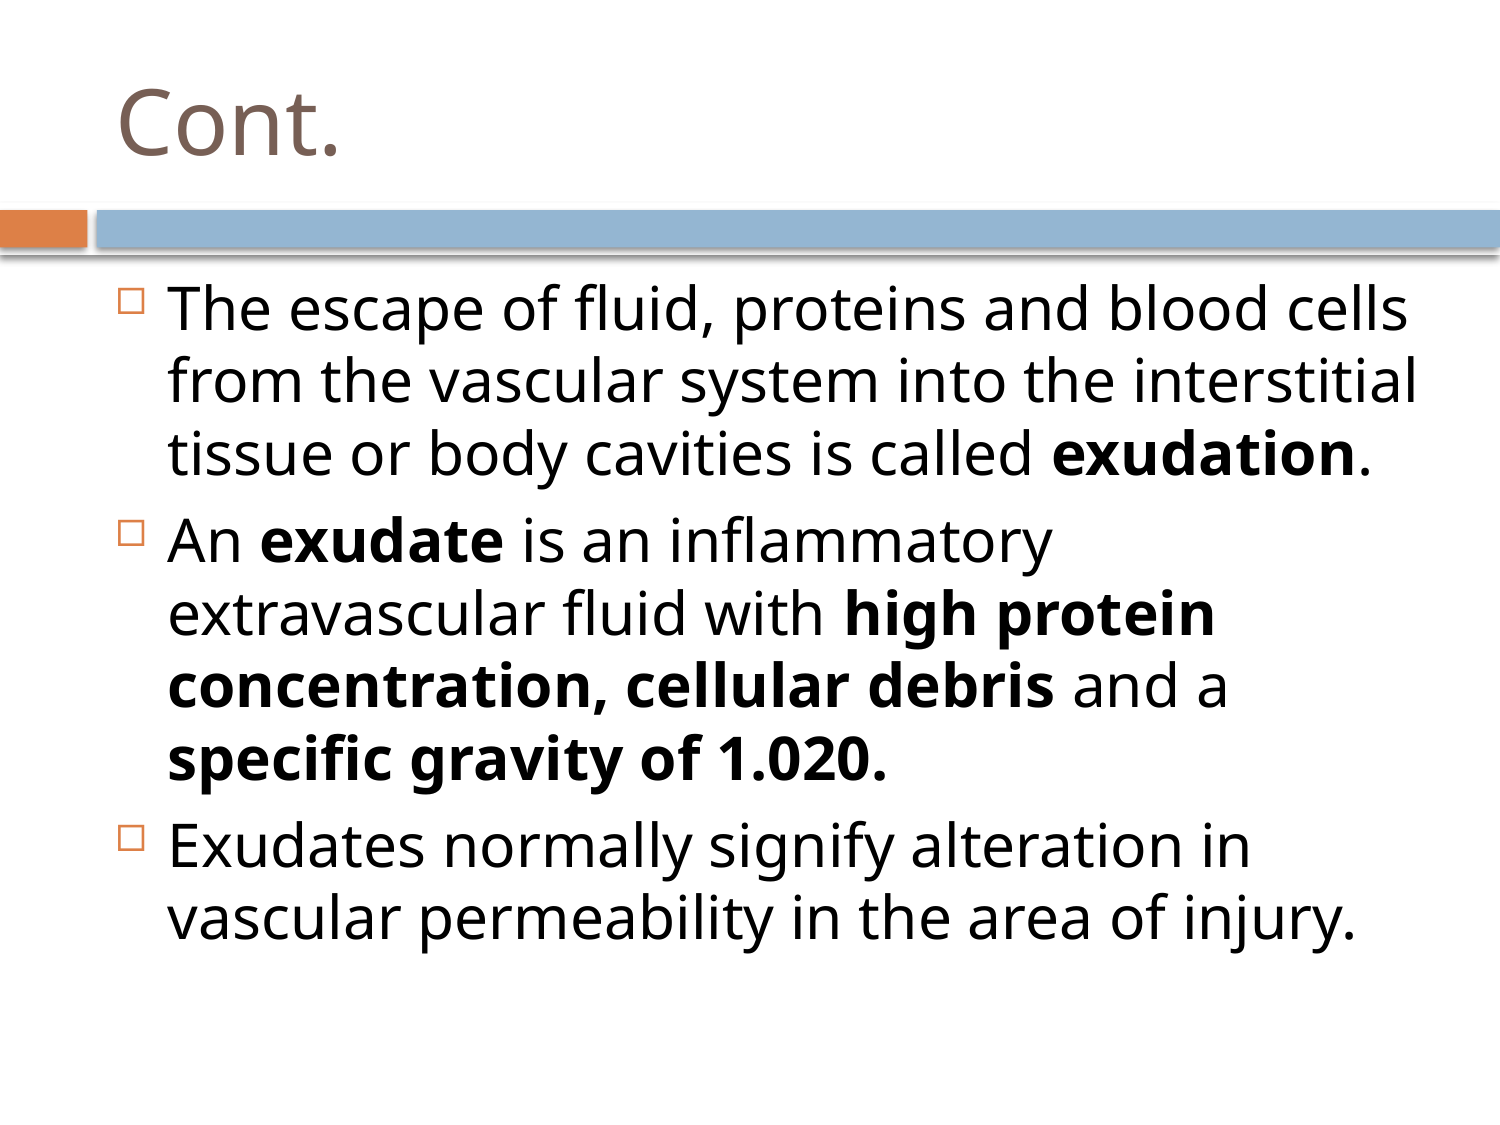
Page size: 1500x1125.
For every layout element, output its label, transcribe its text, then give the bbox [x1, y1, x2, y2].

list The escape of fluid, proteins and blood cells from the vascular system into the interstitial tissue or body cavities is called exudation. An exudate is an inflammatory extravascular fluid with high protein concentration, cellular debris and a specific gravity of 1.020. Exudates normally signify alteration in vascular permeability in the area of injury. [100, 262, 1438, 1000]
title Cont. [100, 37, 1438, 200]
